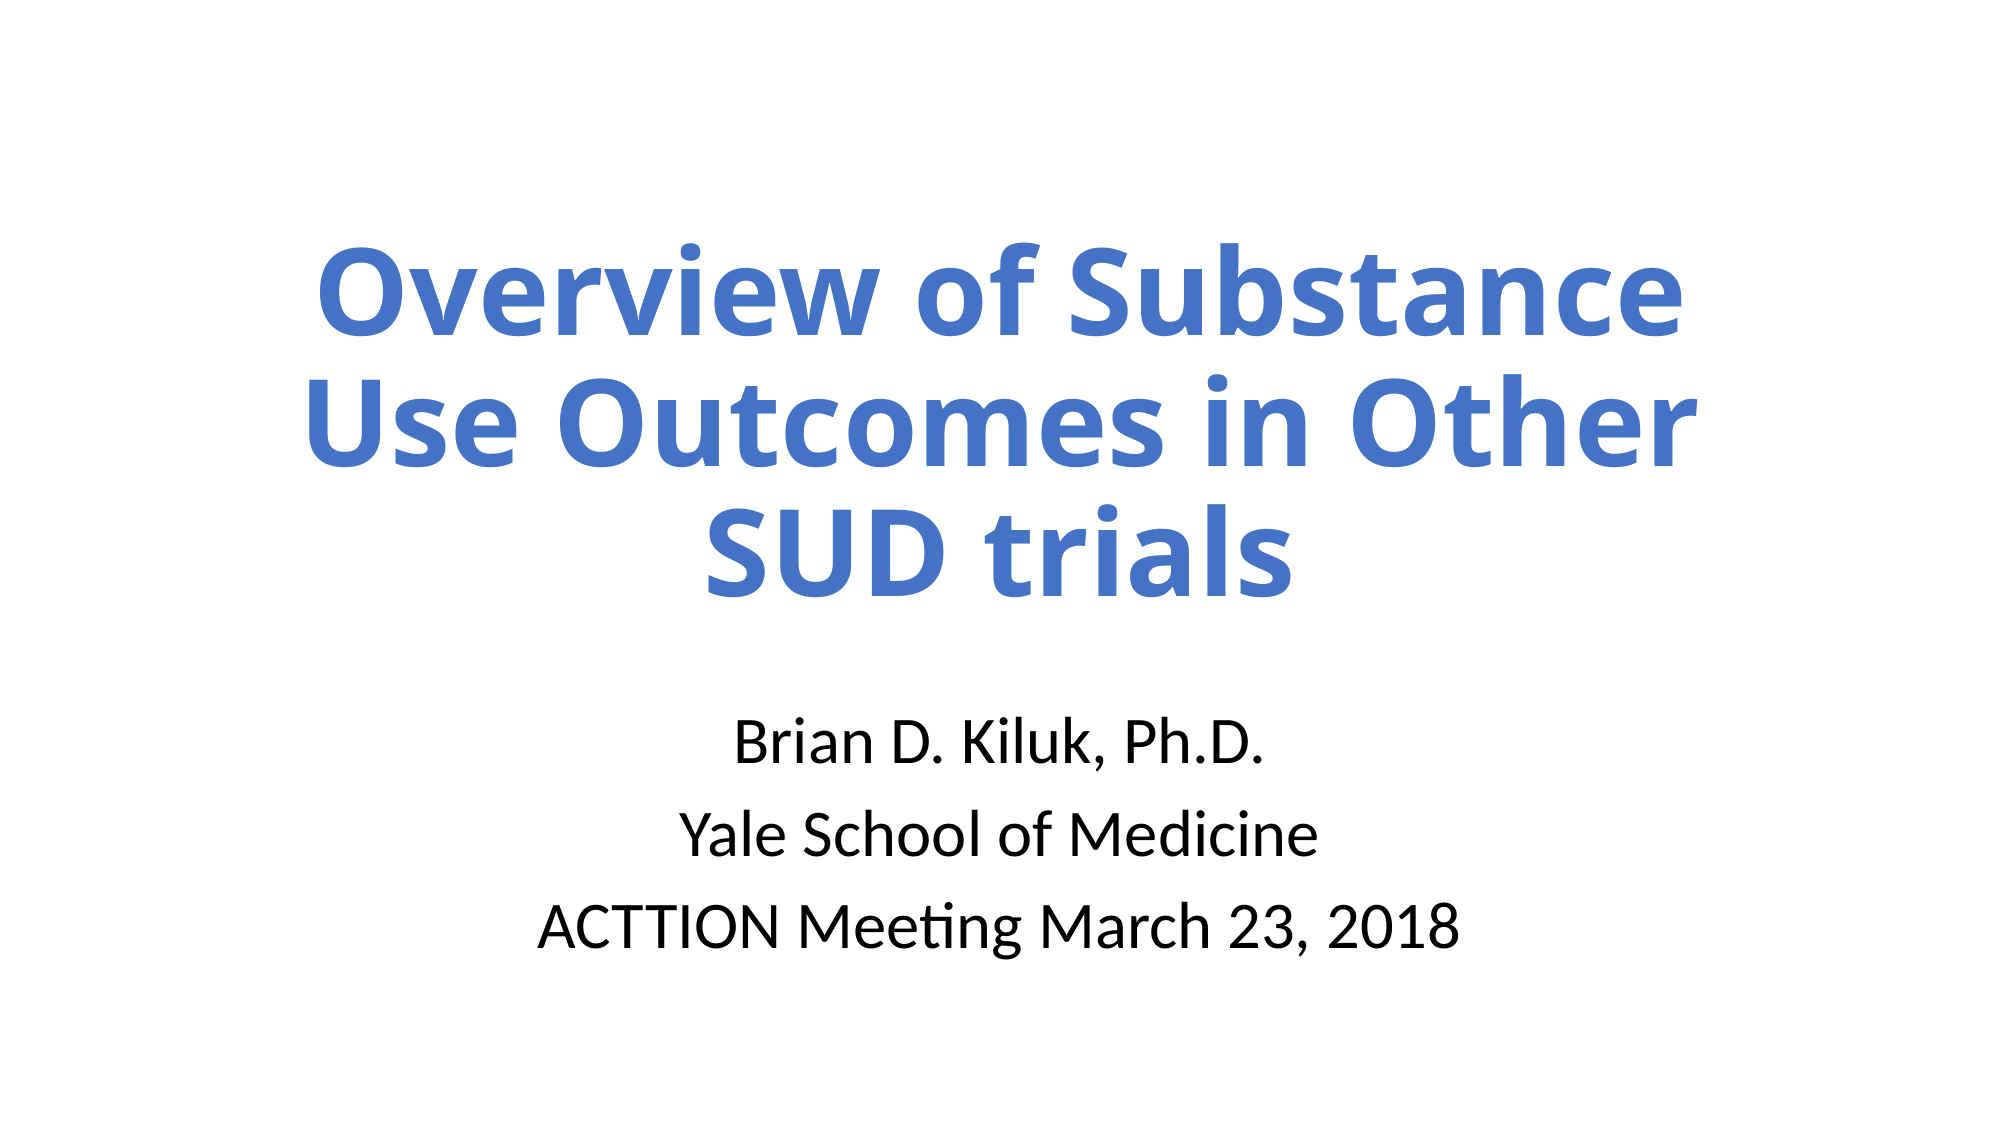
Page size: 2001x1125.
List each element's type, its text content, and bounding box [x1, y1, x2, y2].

title Overview of Substance Use Outcomes in Other SUD trials [249, 164, 1750, 631]
subtitle Brian D. Kiluk, Ph.D. Yale School of Medicine ACTTION Meeting March 23, 2018 [249, 698, 1750, 961]
